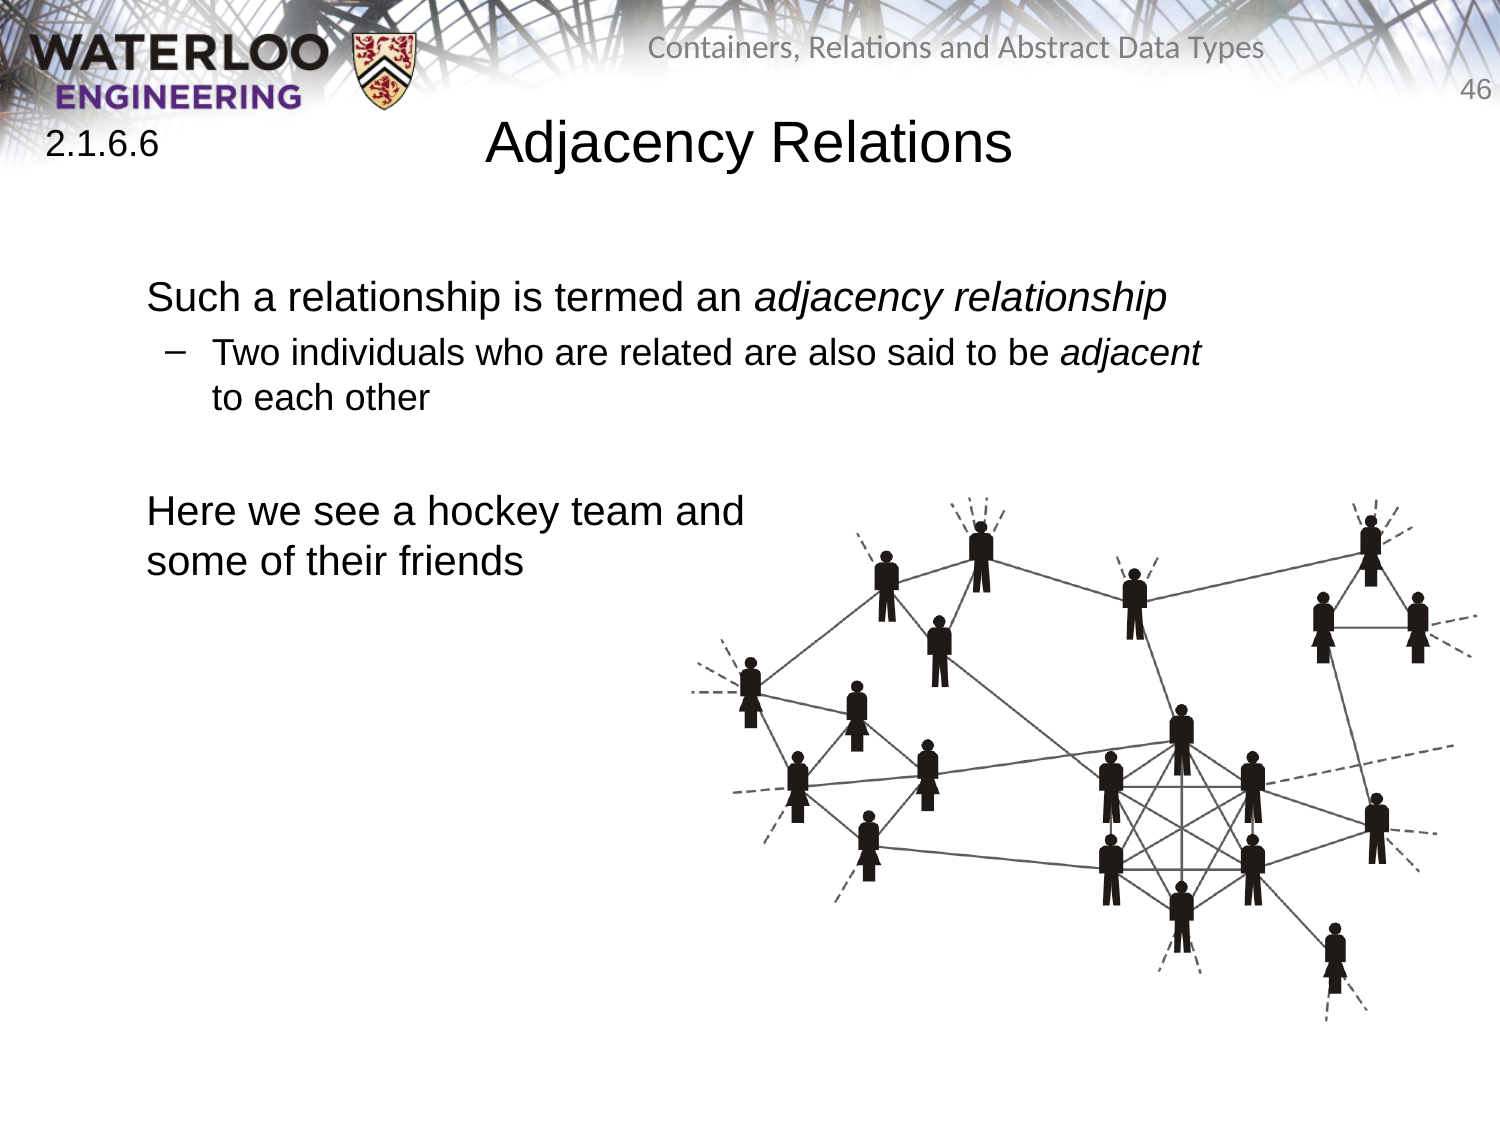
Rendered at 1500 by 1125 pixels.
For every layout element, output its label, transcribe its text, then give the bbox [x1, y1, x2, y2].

title Adjacency Relations [74, 44, 1426, 233]
text_box 2.1.6.6 [30, 111, 175, 172]
picture [0, 0, 1500, 1125]
list Such a relationship is termed an adjacency relationship Two individuals who are related are also said to be adjacent to each other Here we see a hockey team and some of their friends [74, 262, 1426, 1006]
